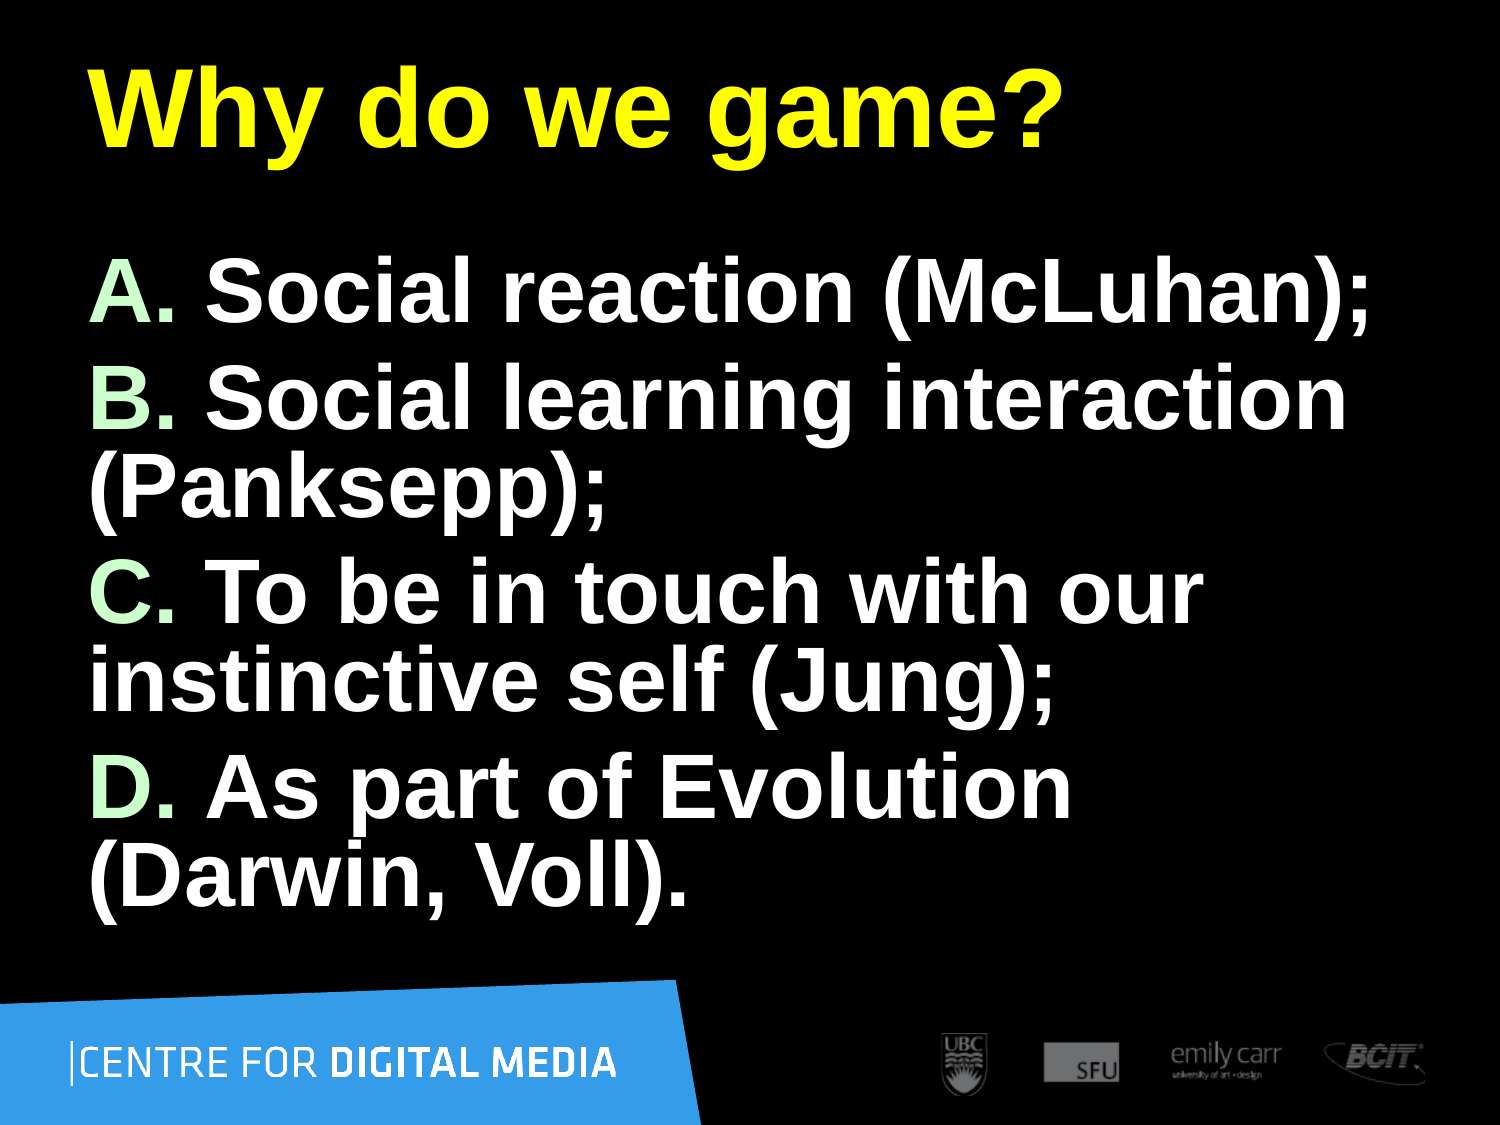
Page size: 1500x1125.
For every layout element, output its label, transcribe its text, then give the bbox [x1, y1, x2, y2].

list A. Social reaction (McLuhan); B. Social learning interaction (Panksepp); C. To be in touch with our instinctive self (Jung); D. As part of Evolution (Darwin, Voll). [75, 239, 1425, 997]
title Why do we game? [75, 0, 1500, 206]
